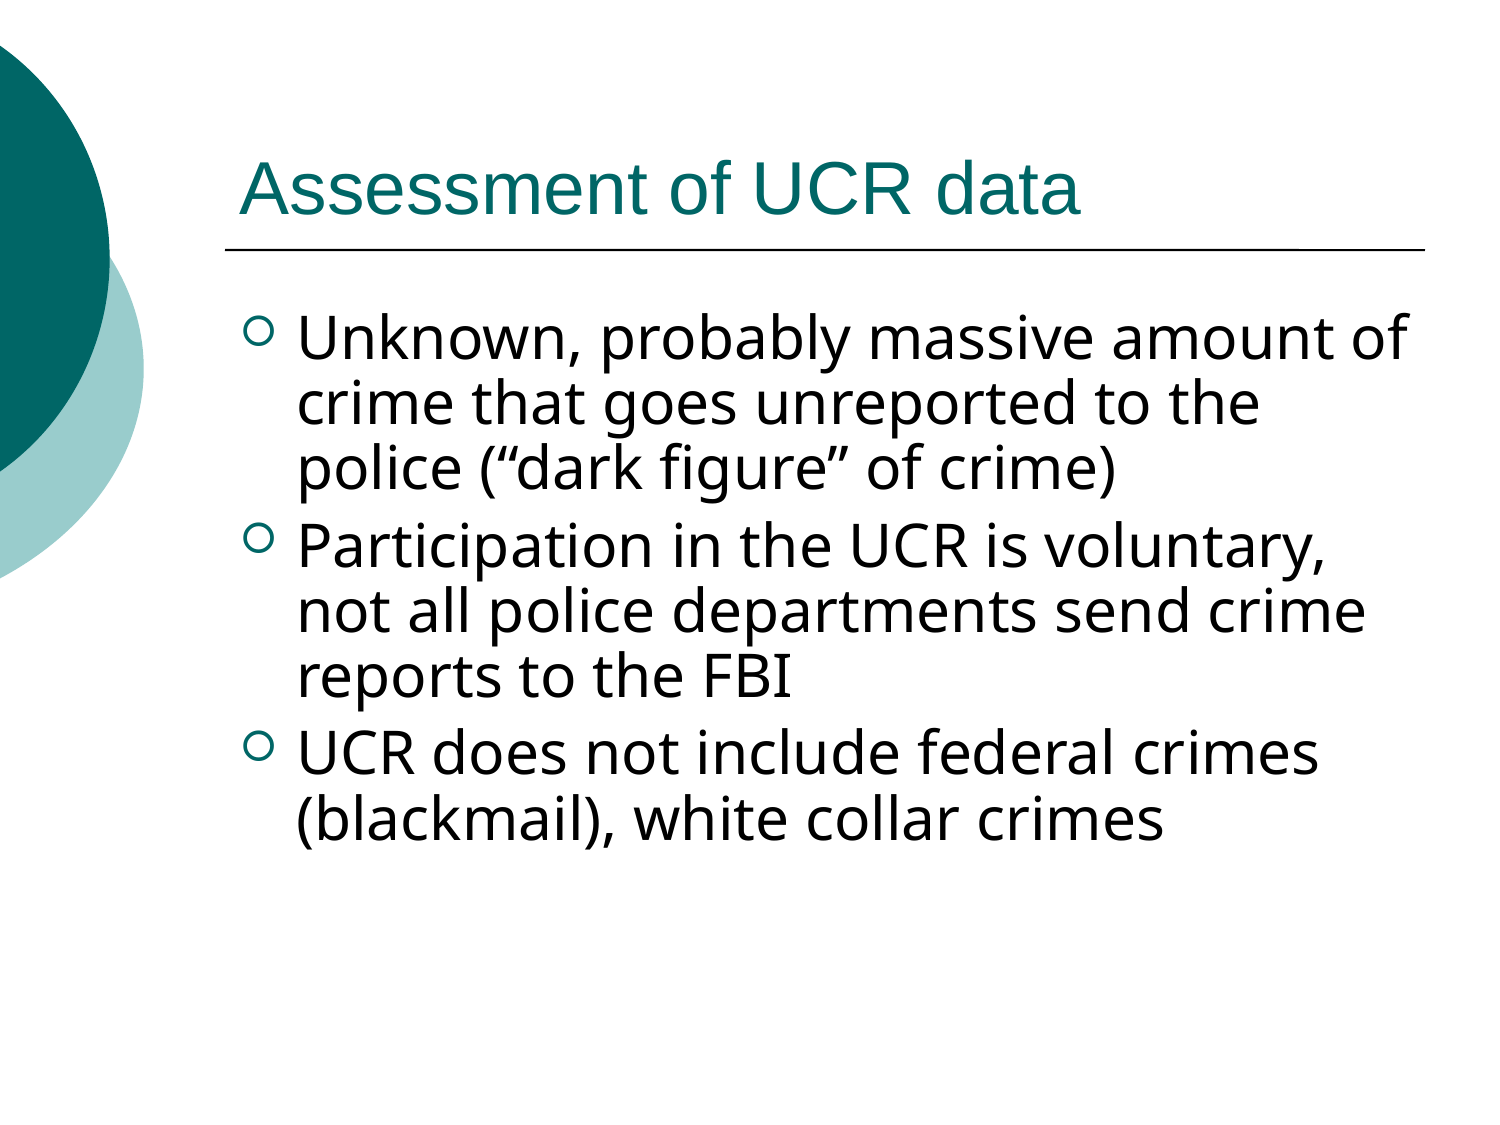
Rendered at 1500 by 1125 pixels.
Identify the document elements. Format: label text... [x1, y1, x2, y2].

title Assessment of UCR data [224, 49, 1425, 238]
list Unknown, probably massive amount of crime that goes unreported to the police (“dark figure” of crime) Participation in the UCR is voluntary, not all police departments send crime reports to the FBI UCR does not include federal crimes (blackmail), white collar crimes [224, 299, 1425, 975]
